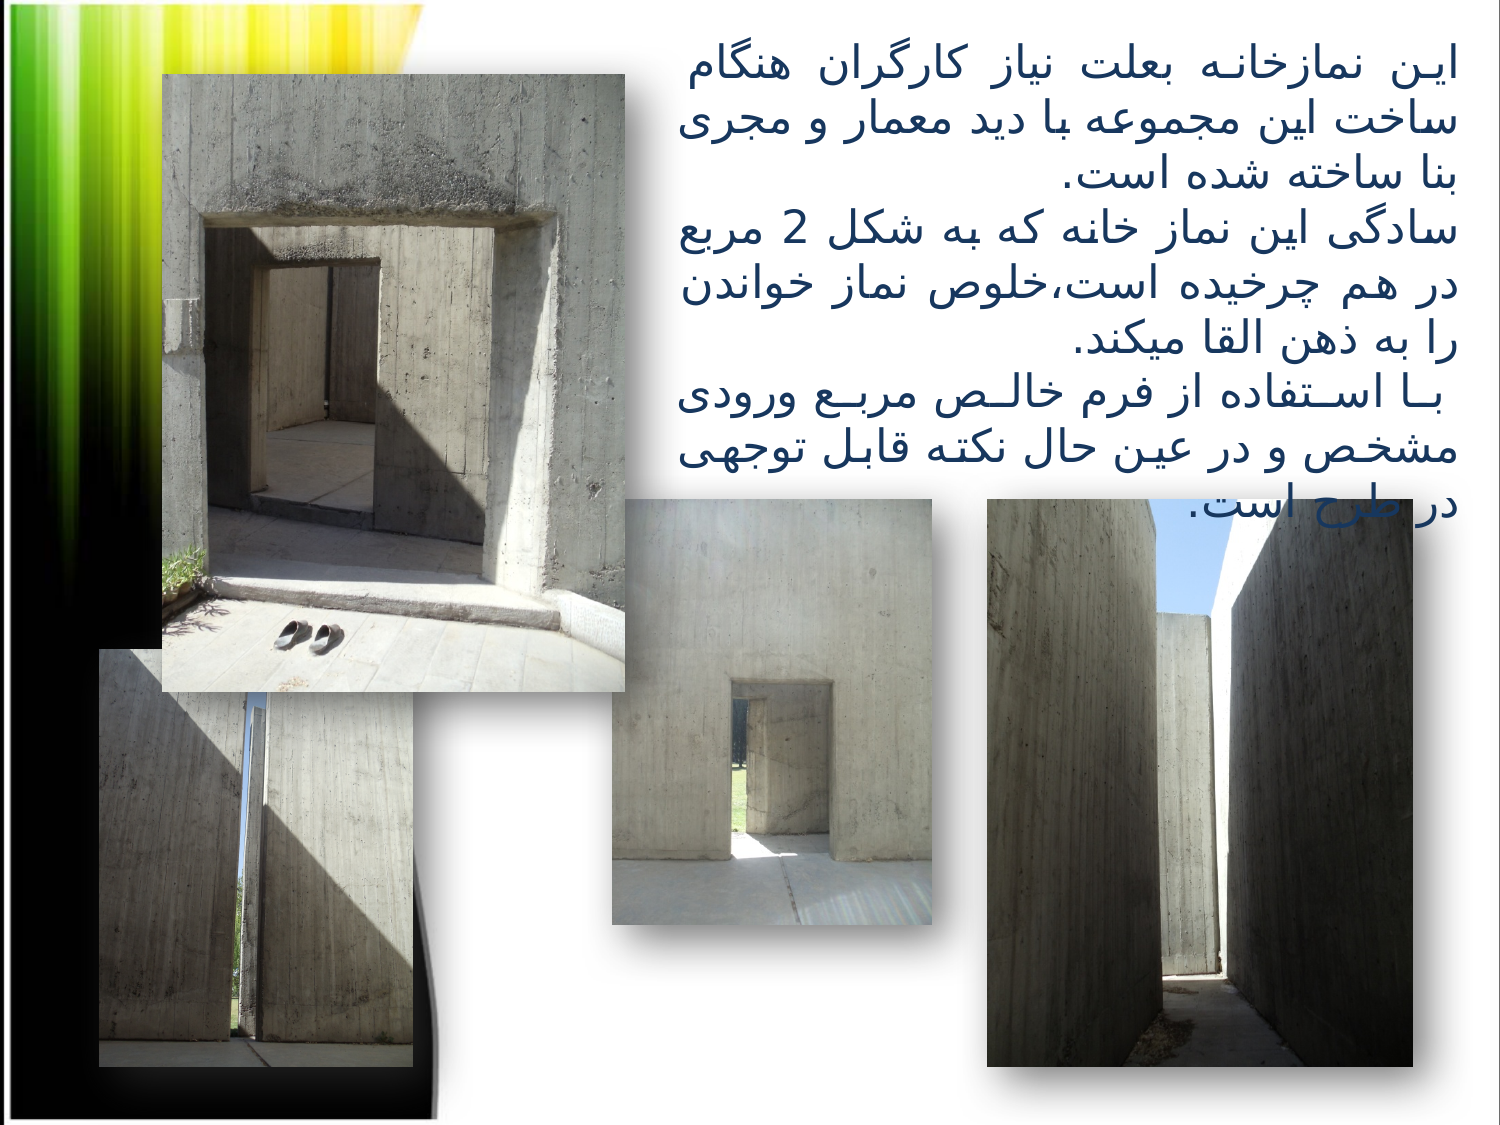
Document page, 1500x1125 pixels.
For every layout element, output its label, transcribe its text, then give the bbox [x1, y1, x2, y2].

text_box این نمازخانه بعلت نیاز کارگران هنگام ساخت این مجموعه با دید معمار و مجری بنا ساخته شده است. سادگی این نماز خانه که به شکل 2 مربع در هم چرخیده است،خلوص نماز خواندن را به ذهن القا میکند. با استفاده از فرم خالص مربع ورودی مشخص و در عین حال نکته قابل توجهی در طرح است. [662, 24, 1475, 590]
picture [0, 0, 1500, 1125]
